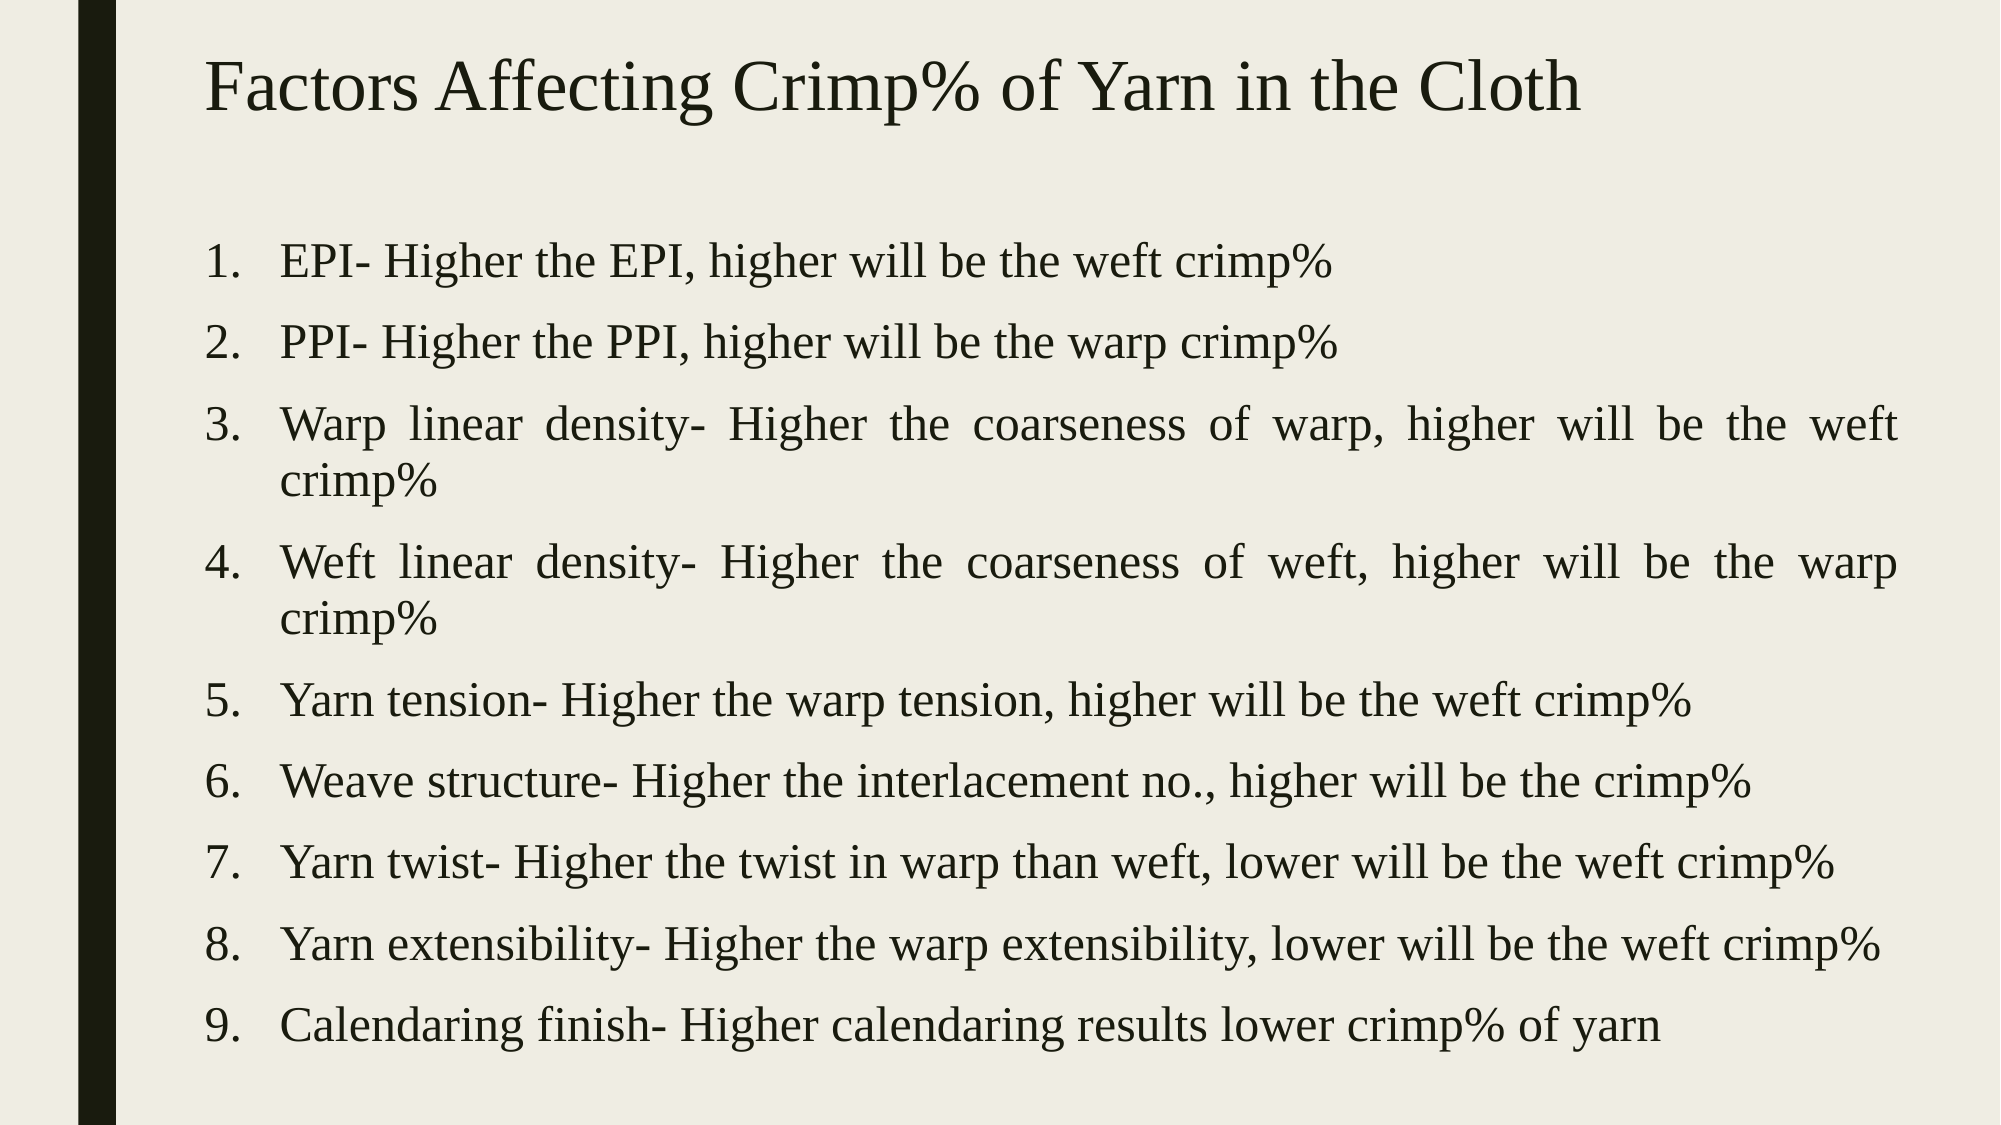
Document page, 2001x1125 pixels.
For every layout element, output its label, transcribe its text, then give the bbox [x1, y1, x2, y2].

list EPI- Higher the EPI, higher will be the weft crimp% PPI- Higher the PPI, higher will be the warp crimp% Warp linear density- Higher the coarseness of warp, higher will be the weft crimp% Weft linear density- Higher the coarseness of weft, higher will be the warp crimp% Yarn tension- Higher the warp tension, higher will be the weft crimp% Weave structure- Higher the interlacement no., higher will be the crimp% Yarn twist- Higher the twist in warp than weft, lower will be the weft crimp% Yarn extensibility- Higher the warp extensibility, lower will be the weft crimp% Calendaring finish- Higher calendaring results lower crimp% of yarn [189, 224, 1915, 1066]
title Factors Affecting Crimp% of Yarn in the Cloth [189, 40, 1913, 224]
